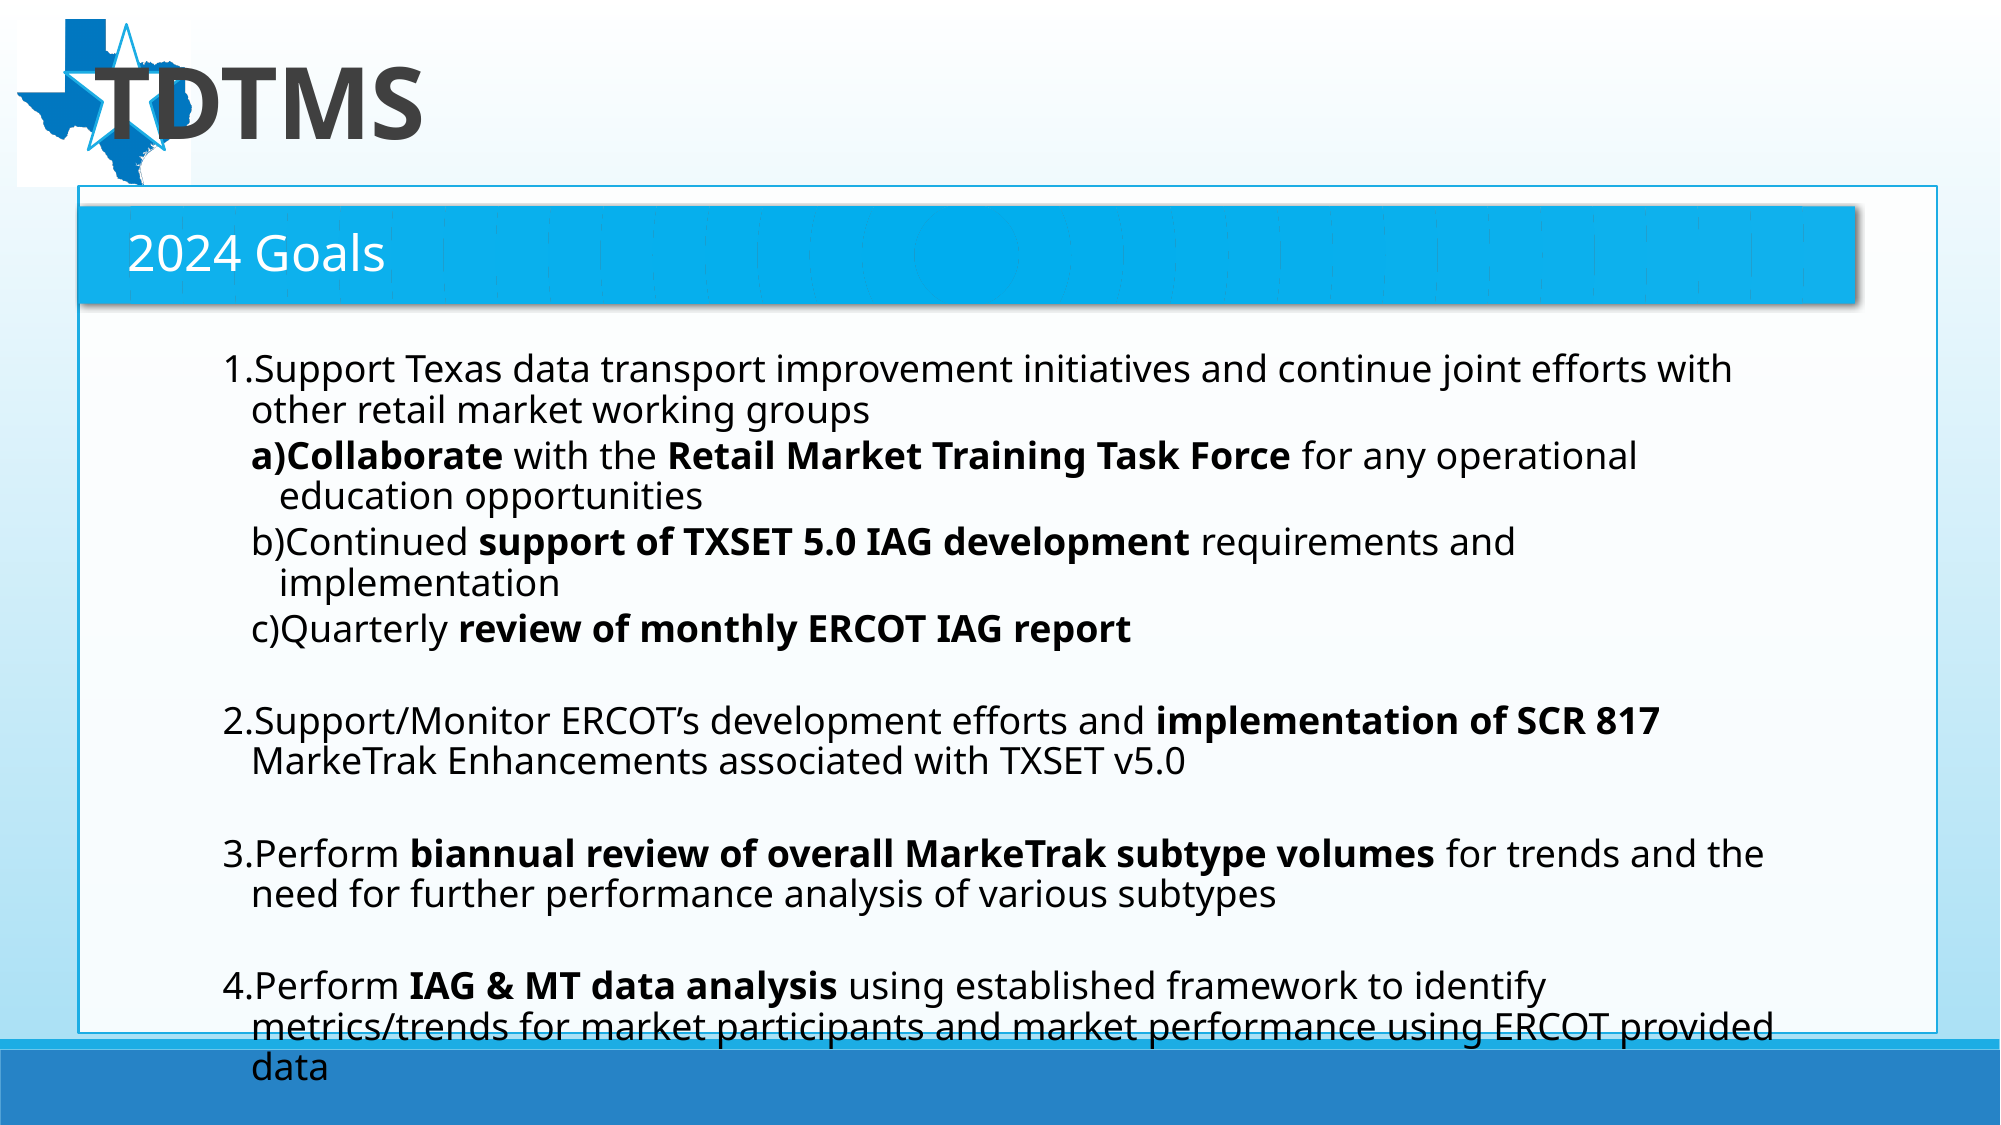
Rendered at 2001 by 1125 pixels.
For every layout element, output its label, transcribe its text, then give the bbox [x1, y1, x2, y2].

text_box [77, 166, 1938, 1102]
title TDTMS [199, 24, 1802, 163]
picture [16, 19, 192, 188]
